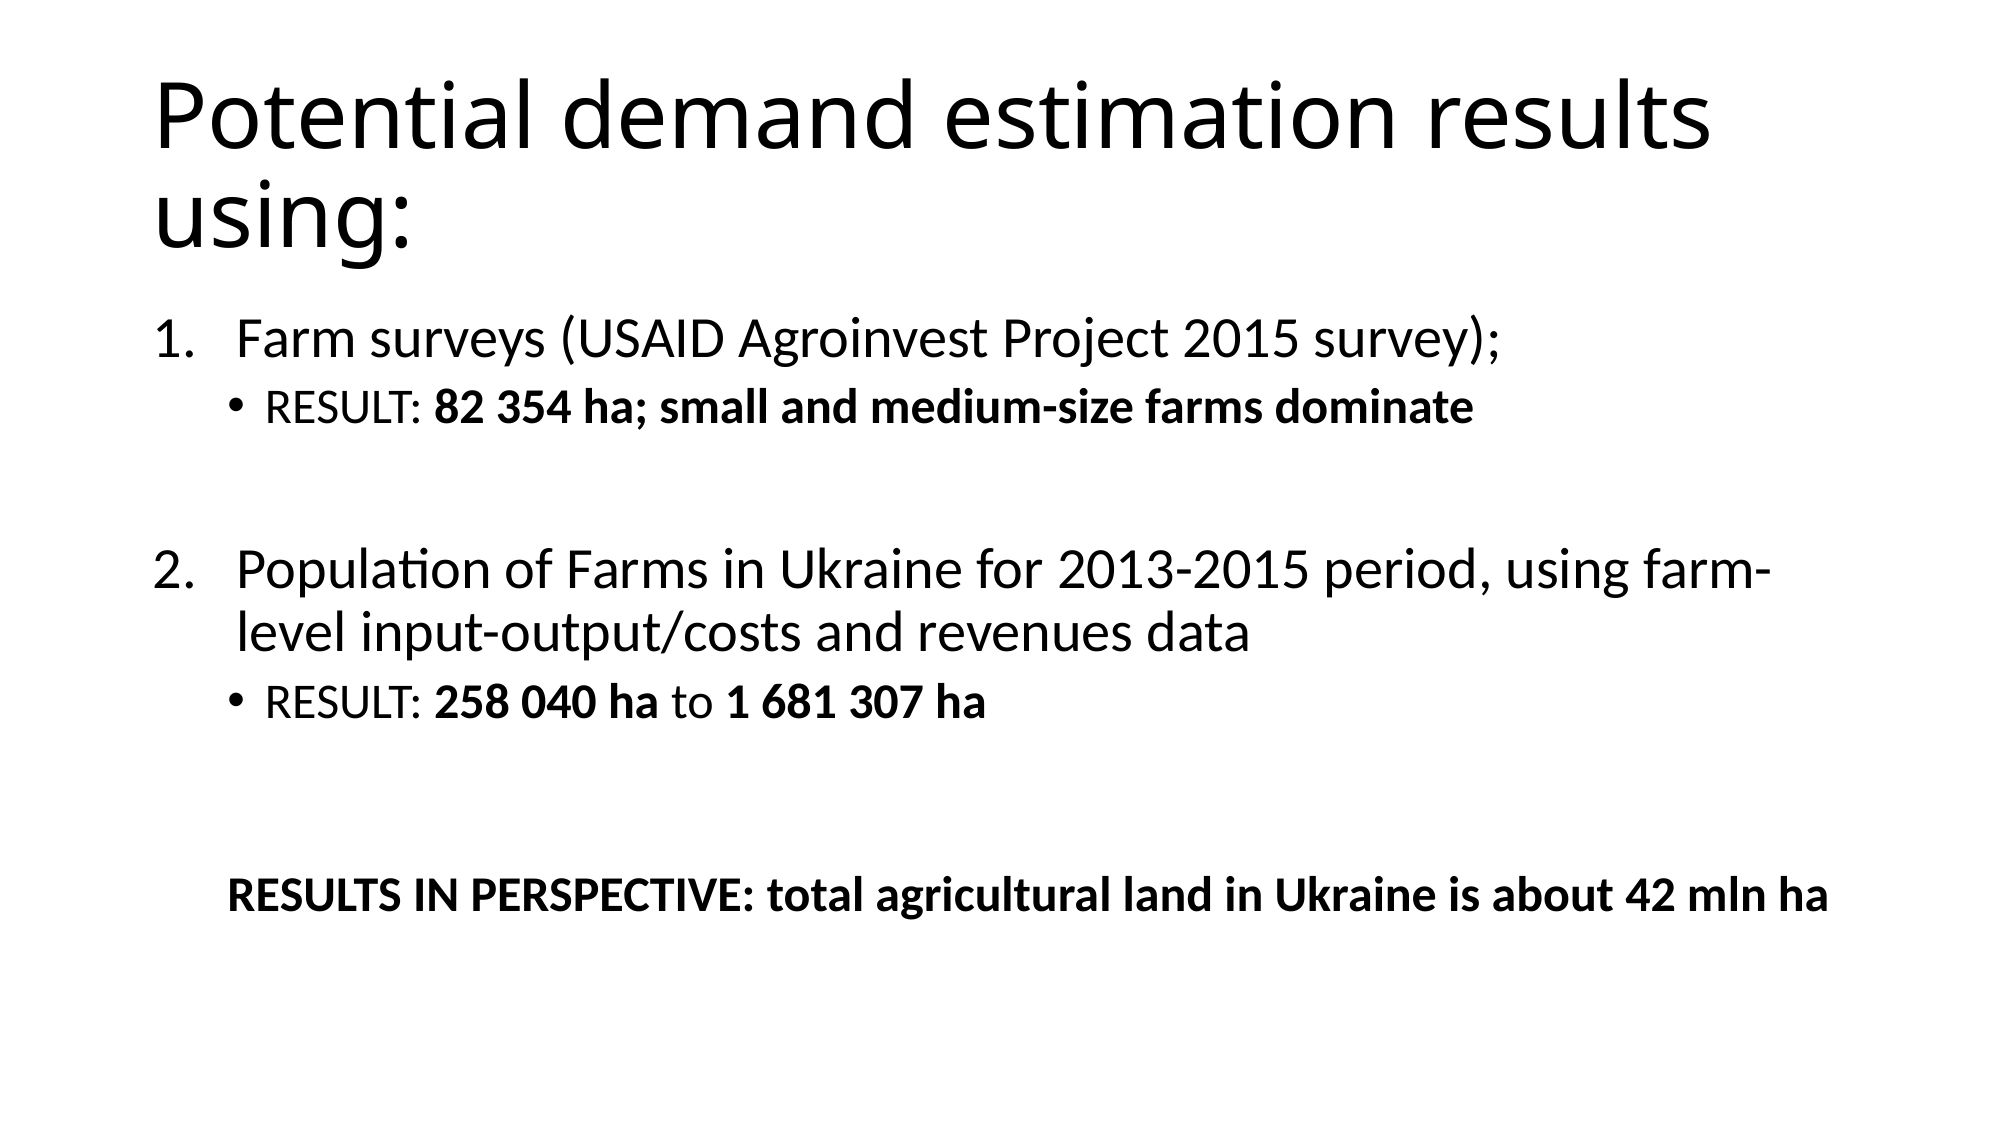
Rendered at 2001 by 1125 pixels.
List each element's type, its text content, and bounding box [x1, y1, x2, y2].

title Potential demand estimation results using: [137, 59, 1863, 278]
list Farm surveys (USAID Agroinvest Project 2015 survey); RESULT: 82 354 ha; small and medium-size farms dominate Population of Farms in Ukraine for 2013-2015 period, using farm-level input-output/costs and revenues data RESULT: 258 040 ha to 1 681 307 ha RESULTS IN PERSPECTIVE: total agricultural land in Ukraine is about 42 mln ha [137, 299, 1863, 1014]
